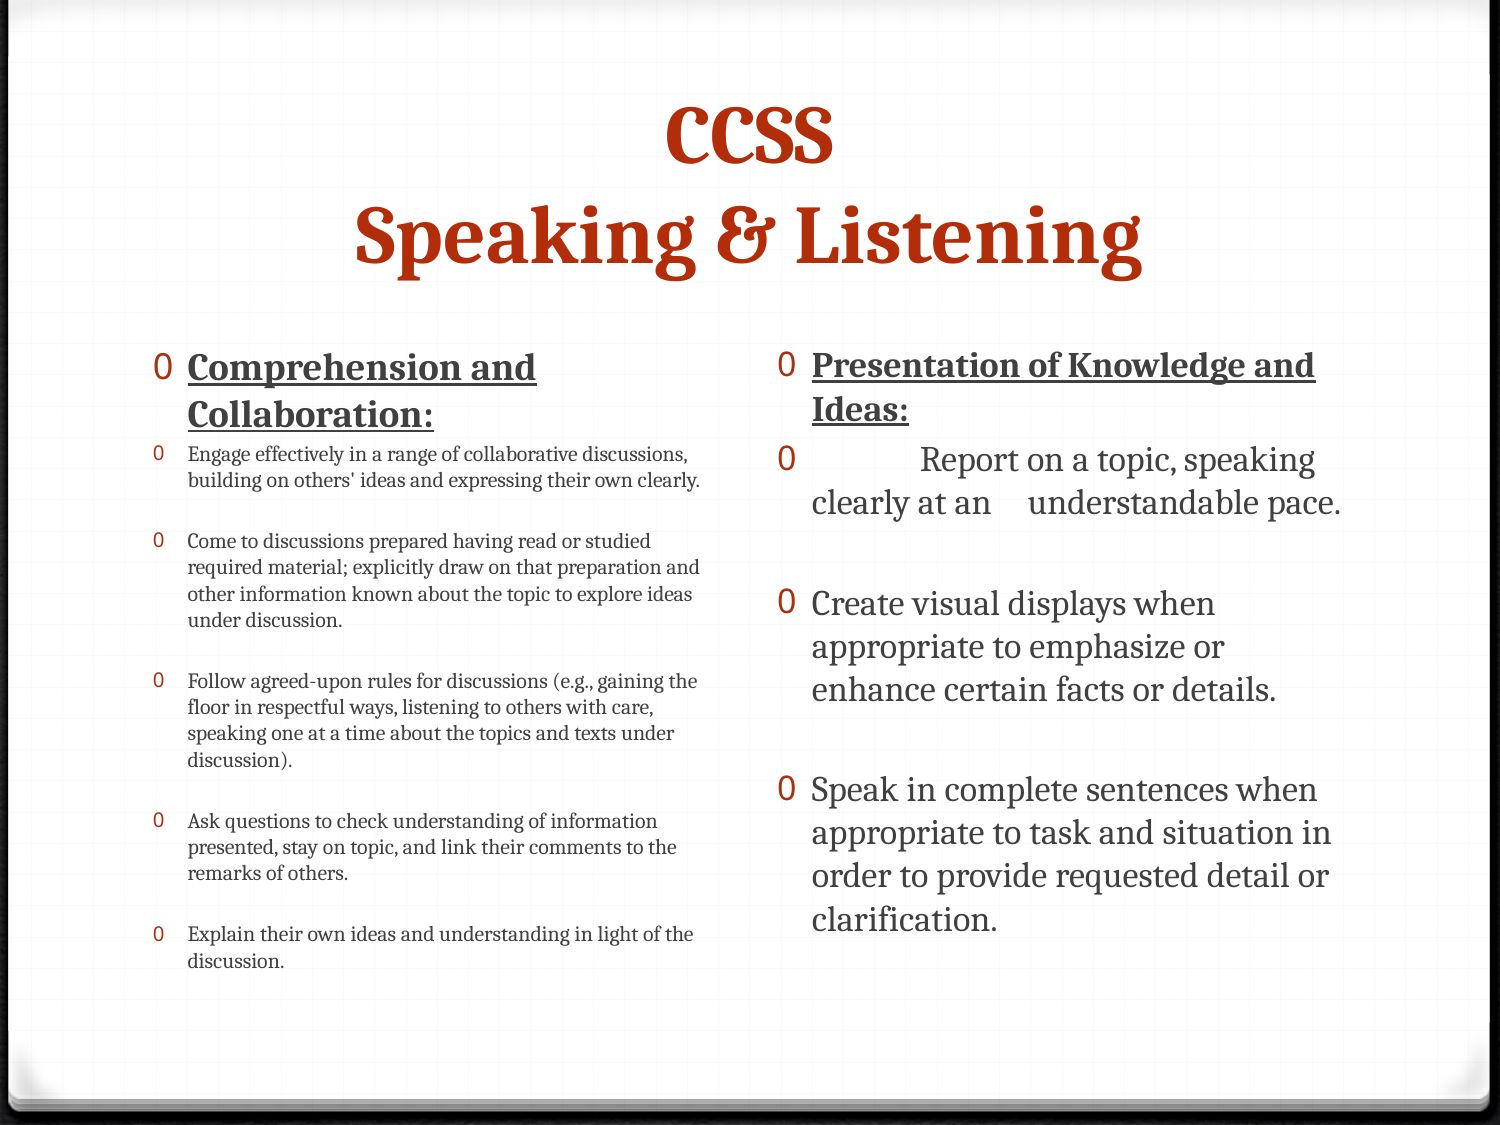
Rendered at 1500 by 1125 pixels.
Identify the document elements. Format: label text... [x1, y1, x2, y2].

list Presentation of Knowledge and Ideas: Report on a topic, speaking clearly at an understandable pace. Create visual displays when appropriate to emphasize or enhance certain facts or details. Speak in complete sentences when appropriate to task and situation in order to provide requested detail or clarification. [761, 334, 1362, 983]
list Comprehension and Collaboration: Engage effectively in a range of collaborative discussions, building on others' ideas and expressing their own clearly. Come to discussions prepared having read or studied required material; explicitly draw on that preparation and other information known about the topic to explore ideas under discussion. Follow agreed-upon rules for discussions (e.g., gaining the floor in respectful ways, listening to others with care, speaking one at a time about the topics and texts under discussion). Ask questions to check understanding of information presented, stay on topic, and link their comments to the remarks of others. Explain their own ideas and understanding in light of the discussion. [138, 334, 738, 983]
picture [0, 0, 1500, 1125]
title CCSS Speaking & Listening [90, 71, 1410, 309]
